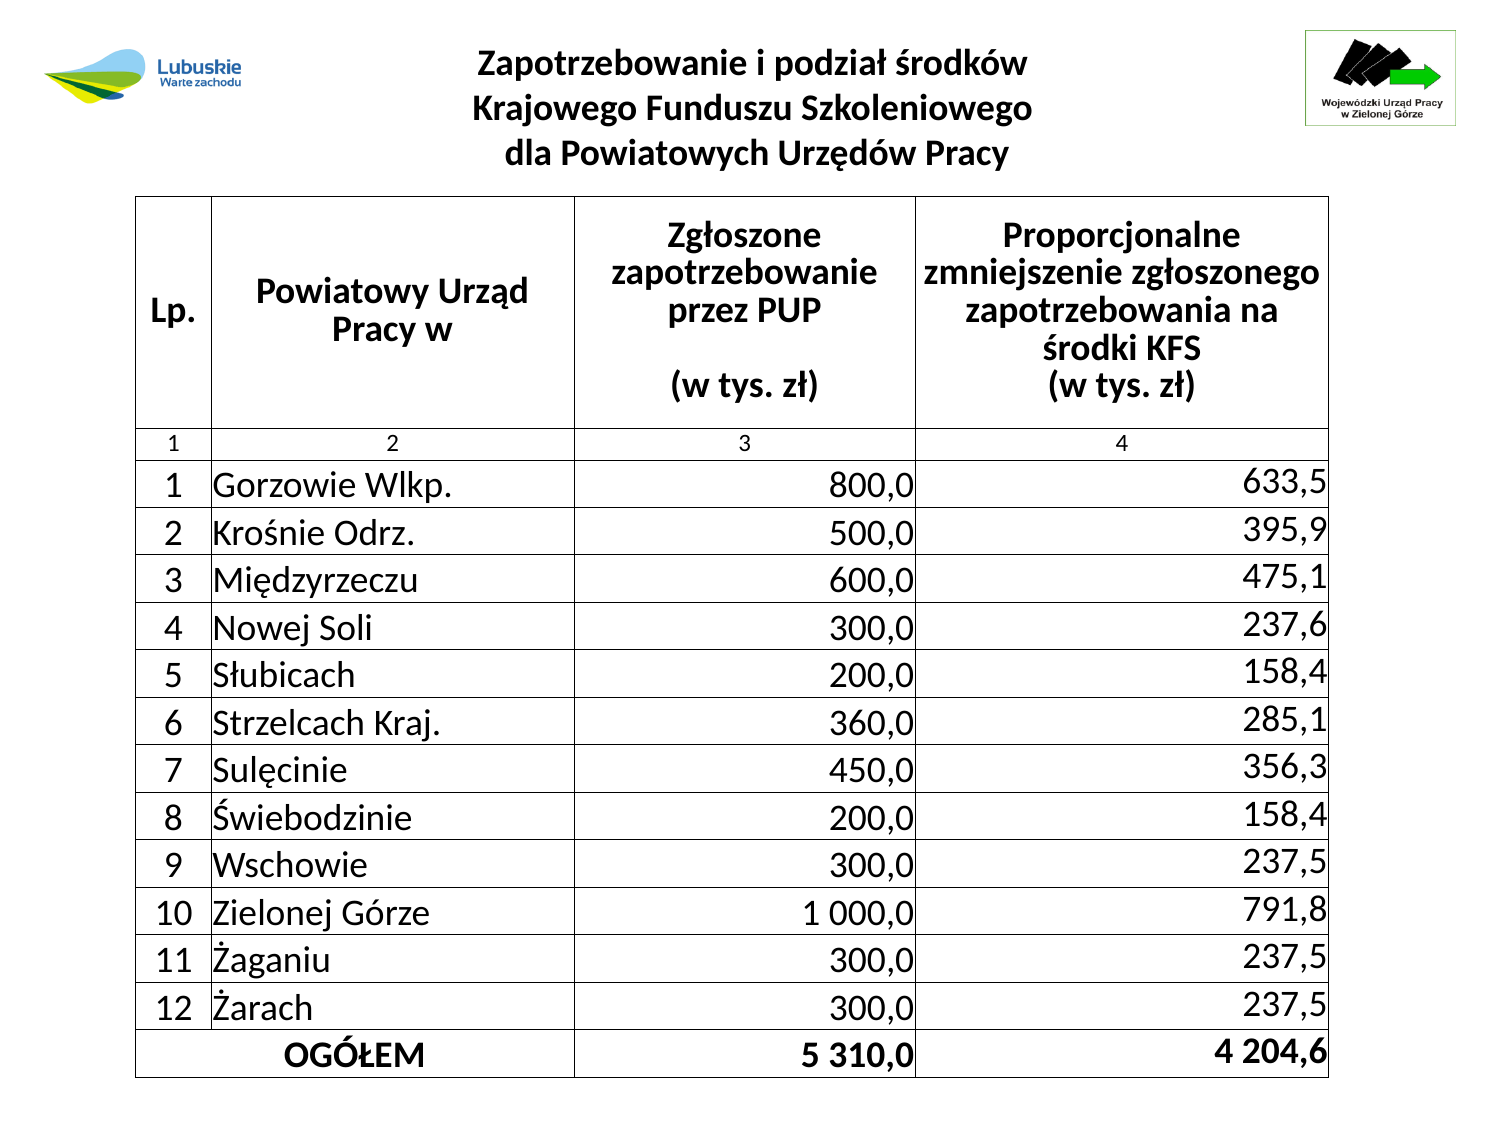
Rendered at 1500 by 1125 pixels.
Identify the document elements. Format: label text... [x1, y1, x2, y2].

table_header Zgłoszone zapotrzebowanie przez PUP (w tys. zł) [575, 197, 915, 428]
table_cell 300,0 [575, 840, 915, 887]
table_header Lp. [136, 197, 211, 428]
table_cell Wschowie [212, 840, 574, 887]
table_cell 300,0 [575, 983, 915, 1029]
table_cell 3 [575, 429, 915, 460]
picture [29, 30, 266, 124]
table_cell 1 [136, 461, 211, 507]
table_cell 475,1 [916, 555, 1328, 602]
table_header Proporcjonalne zmniejszenie zgłoszonego zapotrzebowania na środki KFS (w tys. zł) [916, 197, 1328, 428]
table_cell 395,9 [916, 508, 1328, 554]
table_cell 4 204,6 [916, 1030, 1328, 1077]
table_cell Międzyrzeczu [212, 555, 574, 602]
table_cell 1 000,0 [575, 888, 915, 934]
table_cell 300,0 [575, 935, 915, 982]
table_cell 633,5 [916, 461, 1328, 507]
table_cell 158,4 [916, 650, 1328, 697]
table_cell 237,5 [916, 840, 1328, 887]
table_cell 356,3 [916, 745, 1328, 792]
table_cell Zielonej Górze [212, 888, 574, 934]
table_cell 237,5 [916, 983, 1328, 1029]
table_cell 4 [916, 429, 1328, 460]
table_cell 237,6 [916, 603, 1328, 649]
table_cell 11 [136, 935, 211, 982]
table_cell Strzelcach Kraj. [212, 698, 574, 744]
table_cell 1 [136, 429, 211, 460]
table_cell 4 [136, 603, 211, 649]
table_cell 237,5 [916, 935, 1328, 982]
table_cell Słubicach [212, 650, 574, 697]
text_box Zapotrzebowanie i podział środków Krajowego Funduszu Szkoleniowego dla Powiatowych Urzędów Pracy [457, 30, 1057, 181]
table_cell 800,0 [575, 461, 915, 507]
table_cell 10 [136, 888, 211, 934]
table_cell Świebodzinie [212, 793, 574, 839]
table_cell Nowej Soli [212, 603, 574, 649]
table_cell 5 [136, 650, 211, 697]
table_cell 500,0 [575, 508, 915, 554]
table_cell 600,0 [575, 555, 915, 602]
table_cell Krośnie Odrz. [212, 508, 574, 554]
table_cell 8 [136, 793, 211, 839]
table_cell 2 [136, 508, 211, 554]
table_cell 9 [136, 840, 211, 887]
table_cell Żarach [212, 983, 574, 1029]
table_cell Żaganiu [212, 935, 574, 982]
table_cell 5 310,0 [575, 1030, 915, 1077]
table_cell 791,8 [916, 888, 1328, 934]
table_cell 360,0 [575, 698, 915, 744]
picture [1304, 30, 1456, 126]
table_cell 12 [136, 983, 211, 1029]
table_cell 158,4 [916, 793, 1328, 839]
table_cell Gorzowie Wlkp. [212, 461, 574, 507]
table_cell 200,0 [575, 793, 915, 839]
table_cell Sulęcinie [212, 745, 574, 792]
table_cell 7 [136, 745, 211, 792]
table_cell 285,1 [916, 698, 1328, 744]
table_cell 450,0 [575, 745, 915, 792]
table_header Powiatowy Urząd Pracy w [212, 197, 574, 428]
table_cell 2 [212, 429, 574, 460]
table_cell OGÓŁEM [136, 1030, 574, 1077]
table_cell 3 [136, 555, 211, 602]
table_cell 300,0 [575, 603, 915, 649]
table_cell 6 [136, 698, 211, 744]
table_cell 200,0 [575, 650, 915, 697]
